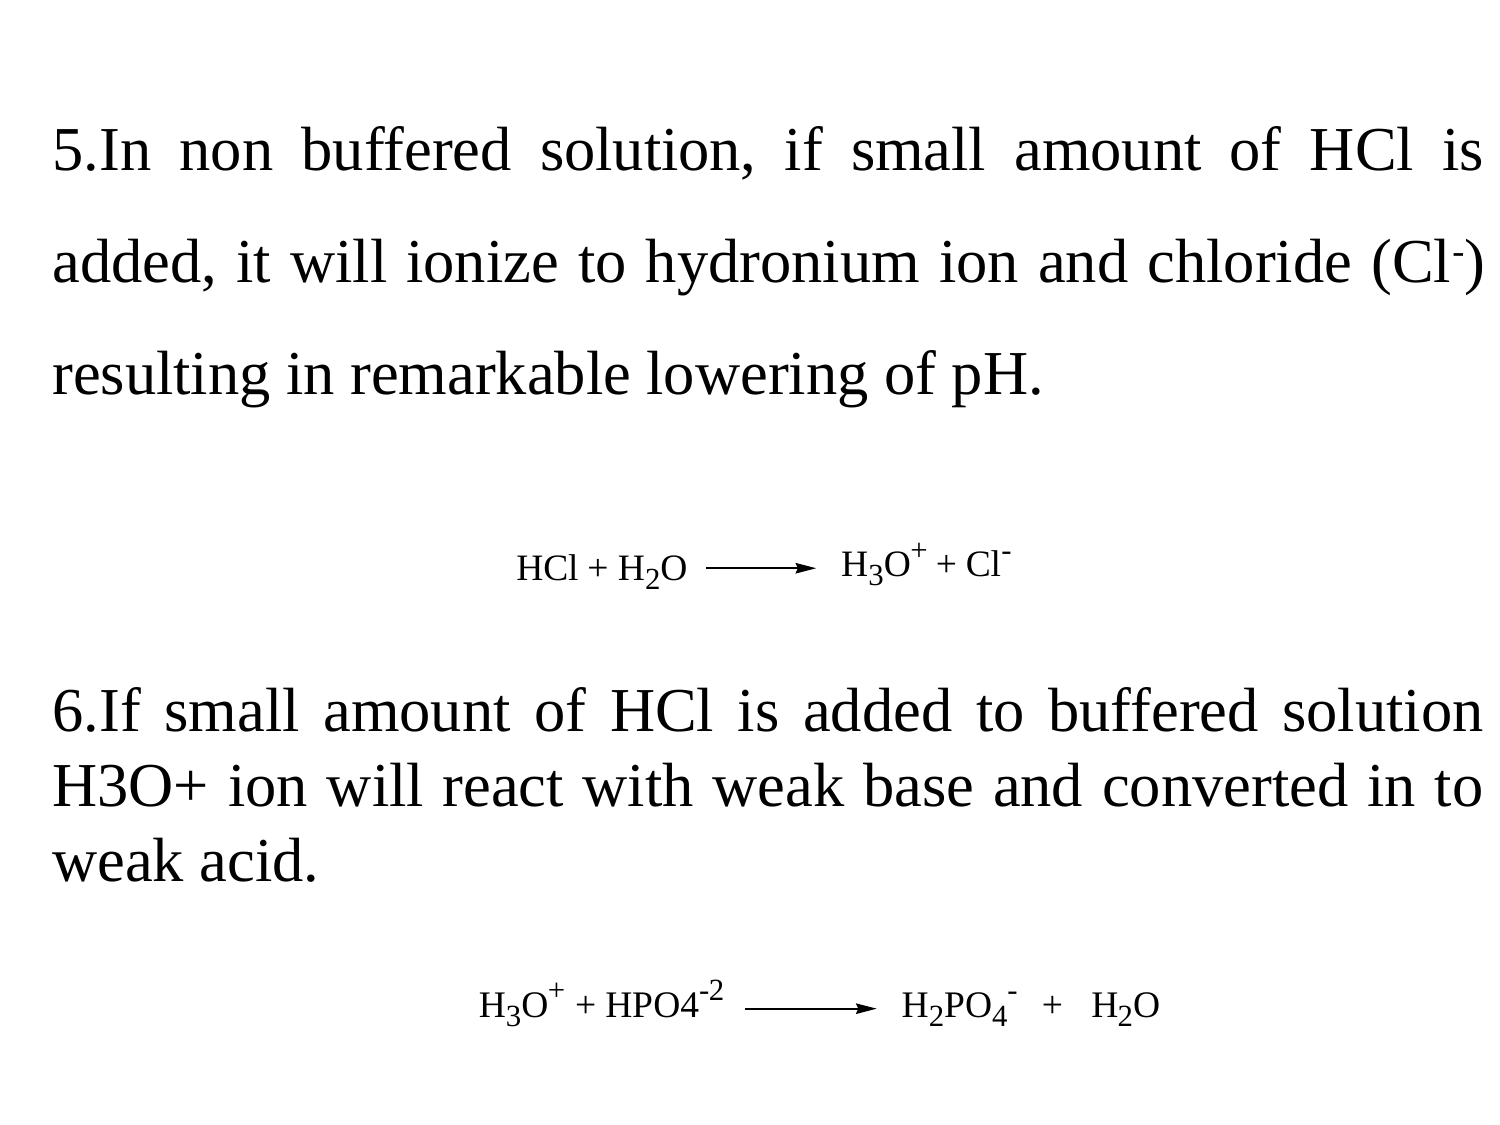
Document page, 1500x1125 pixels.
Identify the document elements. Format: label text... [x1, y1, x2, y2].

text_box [512, 537, 1015, 595]
list 5.In non buffered solution, if small amount of HCl is added, it will ionize to hydronium ion and chloride (Cl-) resulting in remarkable lowering of pH. 6.If small amount of HCl is added to buffered solution H3O+ ion will react with weak base and converted in to weak acid. [37, 62, 1500, 1088]
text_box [474, 974, 1164, 1031]
